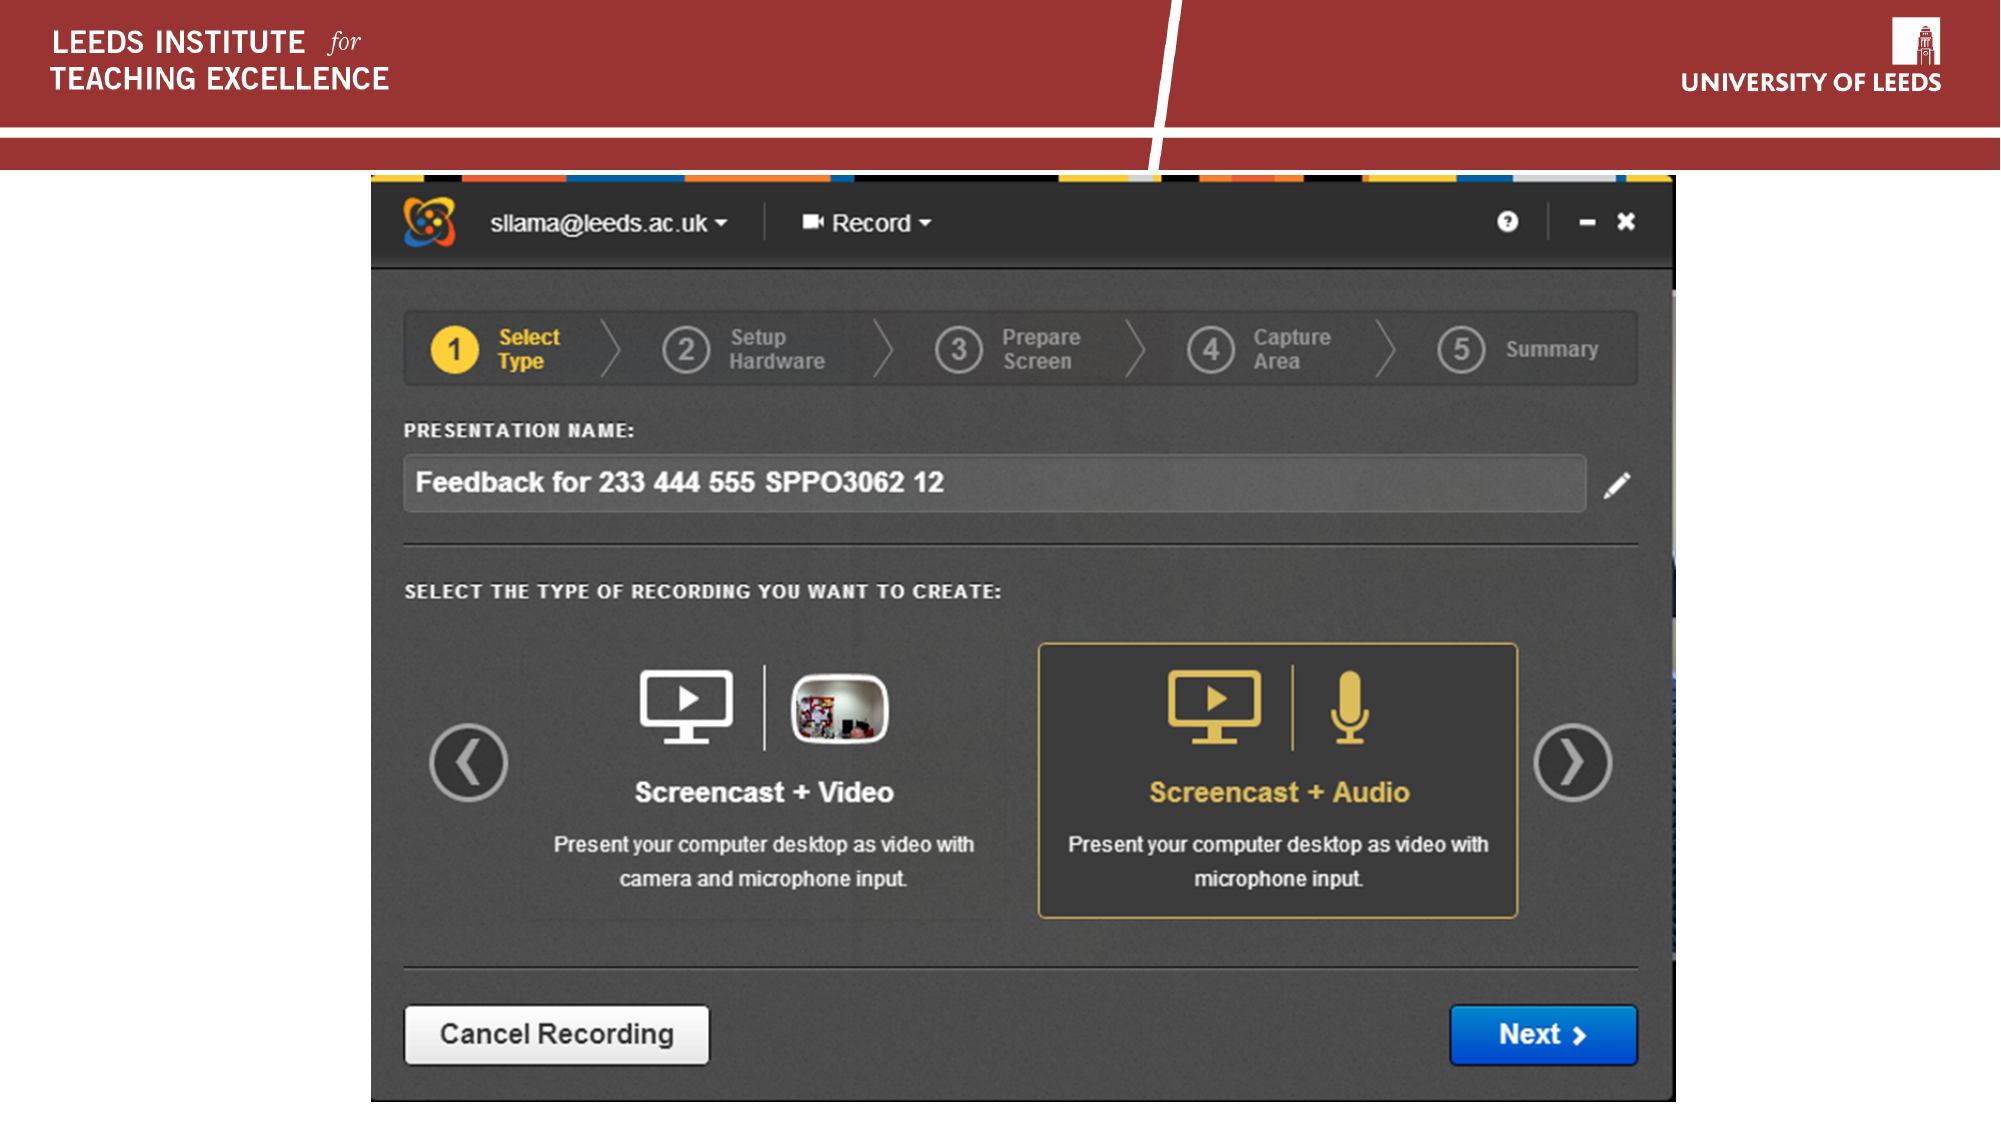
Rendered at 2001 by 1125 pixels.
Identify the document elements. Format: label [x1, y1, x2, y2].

picture [371, 175, 1676, 1102]
picture [0, 0, 2000, 170]
